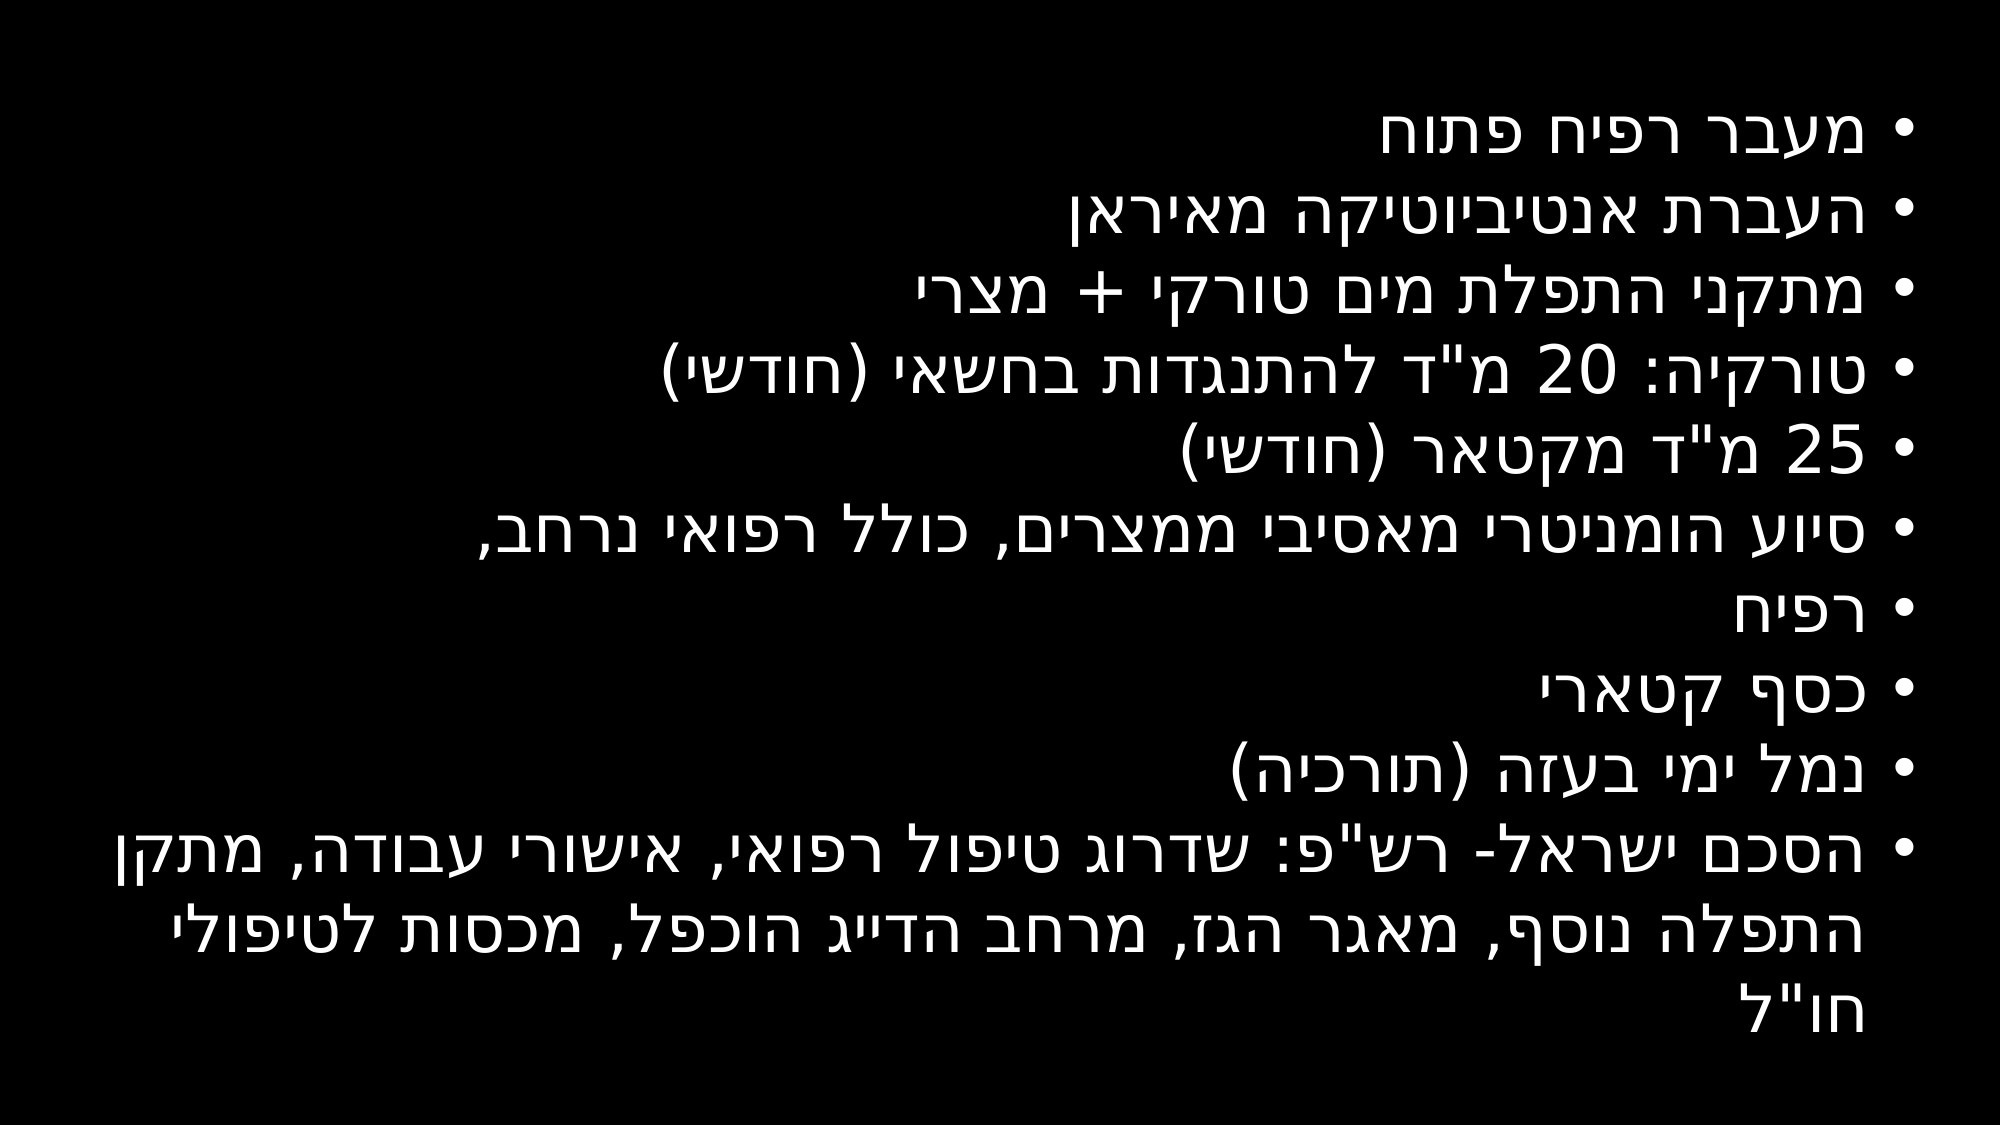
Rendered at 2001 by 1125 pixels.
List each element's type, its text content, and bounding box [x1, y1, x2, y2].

text_box מעבר רפיח פתוח העברת אנטיביוטיקה מאיראן מתקני התפלת מים טורקי + מצרי טורקיה: 20 מ"ד להתנגדות בחשאי (חודשי) 25 מ"ד מקטאר (חודשי) סיוע הומניטרי מאסיבי ממצרים, כולל רפואי נרחב, רפיח כסף קטארי נמל ימי בעזה (תורכיה) הסכם ישראל- רש"פ: שדרוג טיפול רפואי, אישורי עבודה, מתקן התפלה נוסף, מאגר הגז, מרחב הדייג הוכפל, מכסות לטיפולי חו"ל [47, 79, 1931, 1054]
